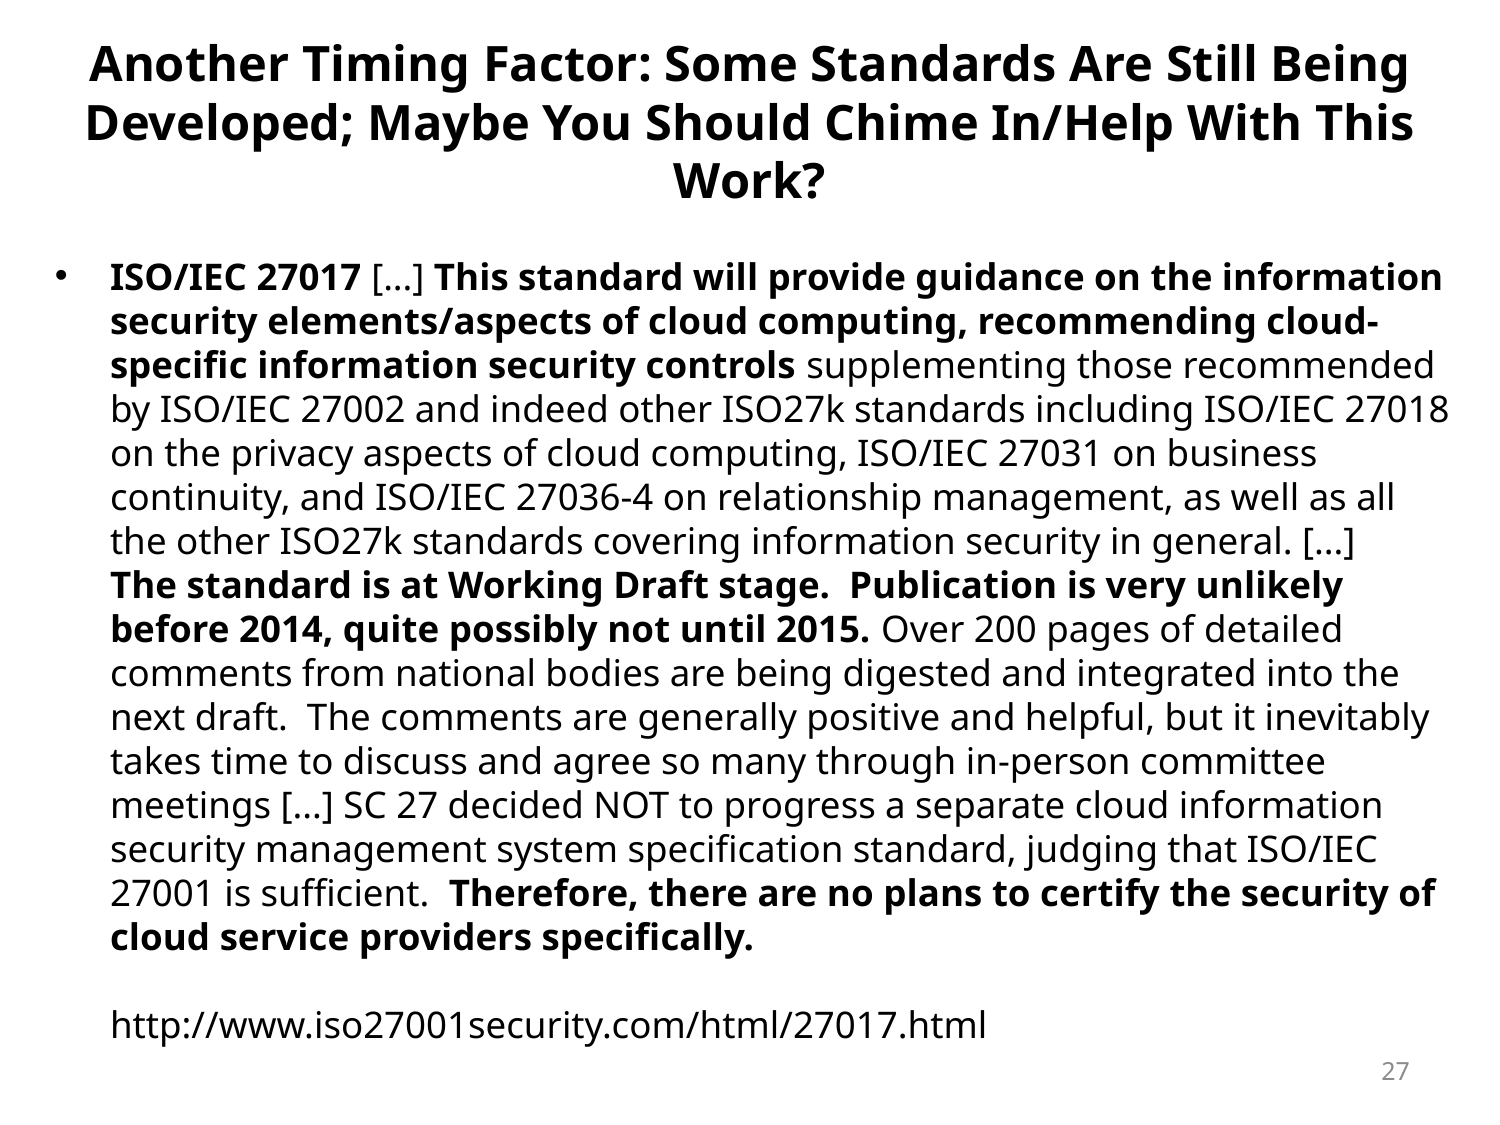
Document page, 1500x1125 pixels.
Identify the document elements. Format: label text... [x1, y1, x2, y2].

title Another Timing Factor: Some Standards Are Still Being Developed; Maybe You Should Chime In/Help With This Work? [0, 24, 1500, 217]
list ISO/IEC 27017 [...] This standard will provide guidance on the information security elements/aspects of cloud computing, recommending cloud-specific information security controls supplementing those recommended by ISO/IEC 27002 and indeed other ISO27k standards including ISO/IEC 27018 on the privacy aspects of cloud computing, ISO/IEC 27031 on business continuity, and ISO/IEC 27036-4 on relationship management, as well as all the other ISO27k standards covering information security in general. [...] The standard is at Working Draft stage. Publication is very unlikely before 2014, quite possibly not until 2015. Over 200 pages of detailed comments from national bodies are being digested and integrated into the next draft. The comments are generally positive and helpful, but it inevitably takes time to discuss and agree so many through in-person committee meetings [...] SC 27 decided NOT to progress a separate cloud information security management system specification standard, judging that ISO/IEC 27001 is sufficient. Therefore, there are no plans to certify the security of cloud service providers specifically. http://www.iso27001security.com/html/27017.html [39, 245, 1467, 1094]
slide_number 27 [1074, 1042, 1425, 1103]
